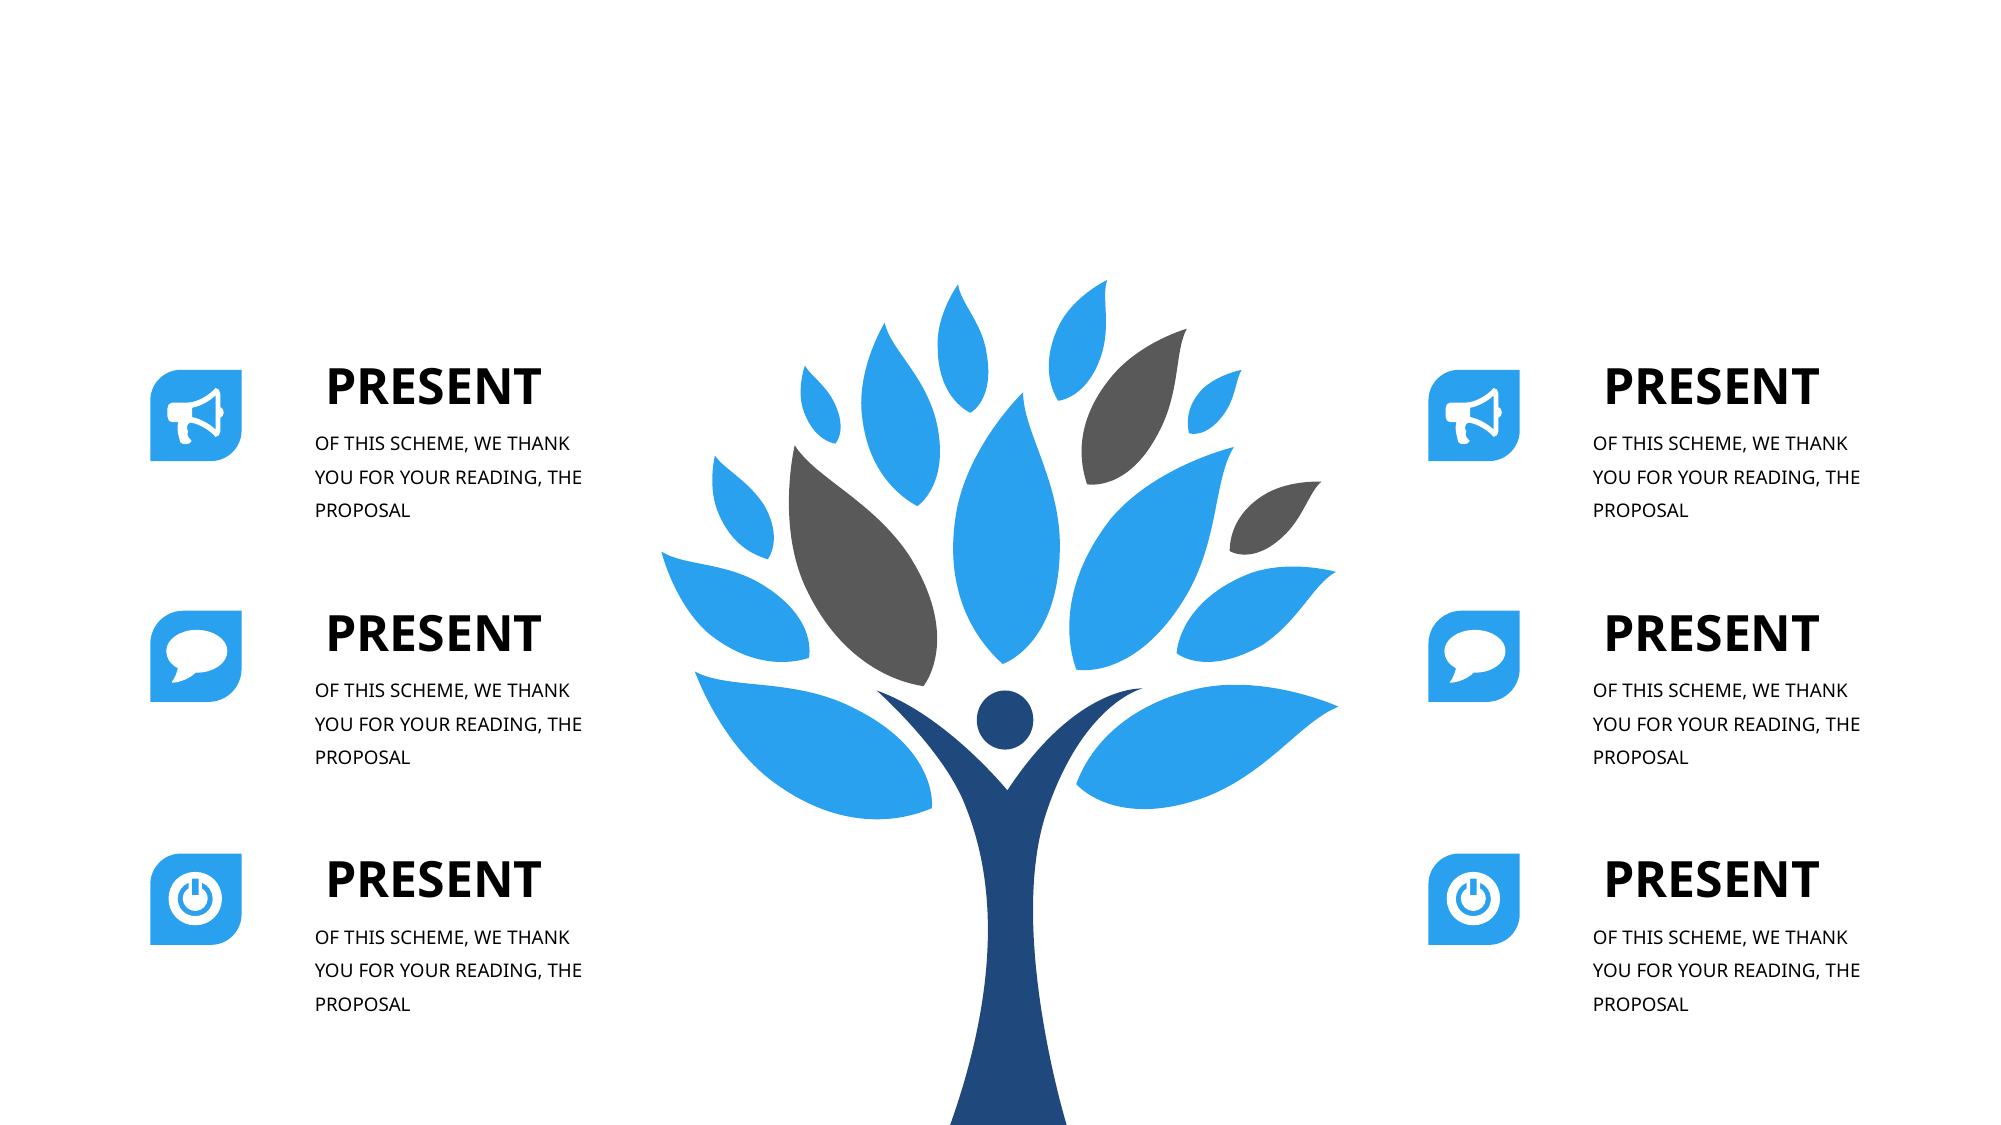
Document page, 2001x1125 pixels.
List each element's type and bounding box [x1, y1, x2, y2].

text_box [299, 346, 618, 497]
text_box [1577, 593, 1896, 744]
text_box [1577, 346, 1896, 497]
text_box [150, 369, 242, 462]
text_box [1428, 853, 1520, 945]
text_box [299, 840, 618, 991]
text_box [1428, 369, 1520, 462]
text_box [150, 853, 242, 945]
text_box [1428, 610, 1520, 702]
text_box [661, 279, 1339, 1125]
text_box [1577, 840, 1896, 991]
text_box [150, 610, 242, 702]
text_box [299, 593, 618, 744]
